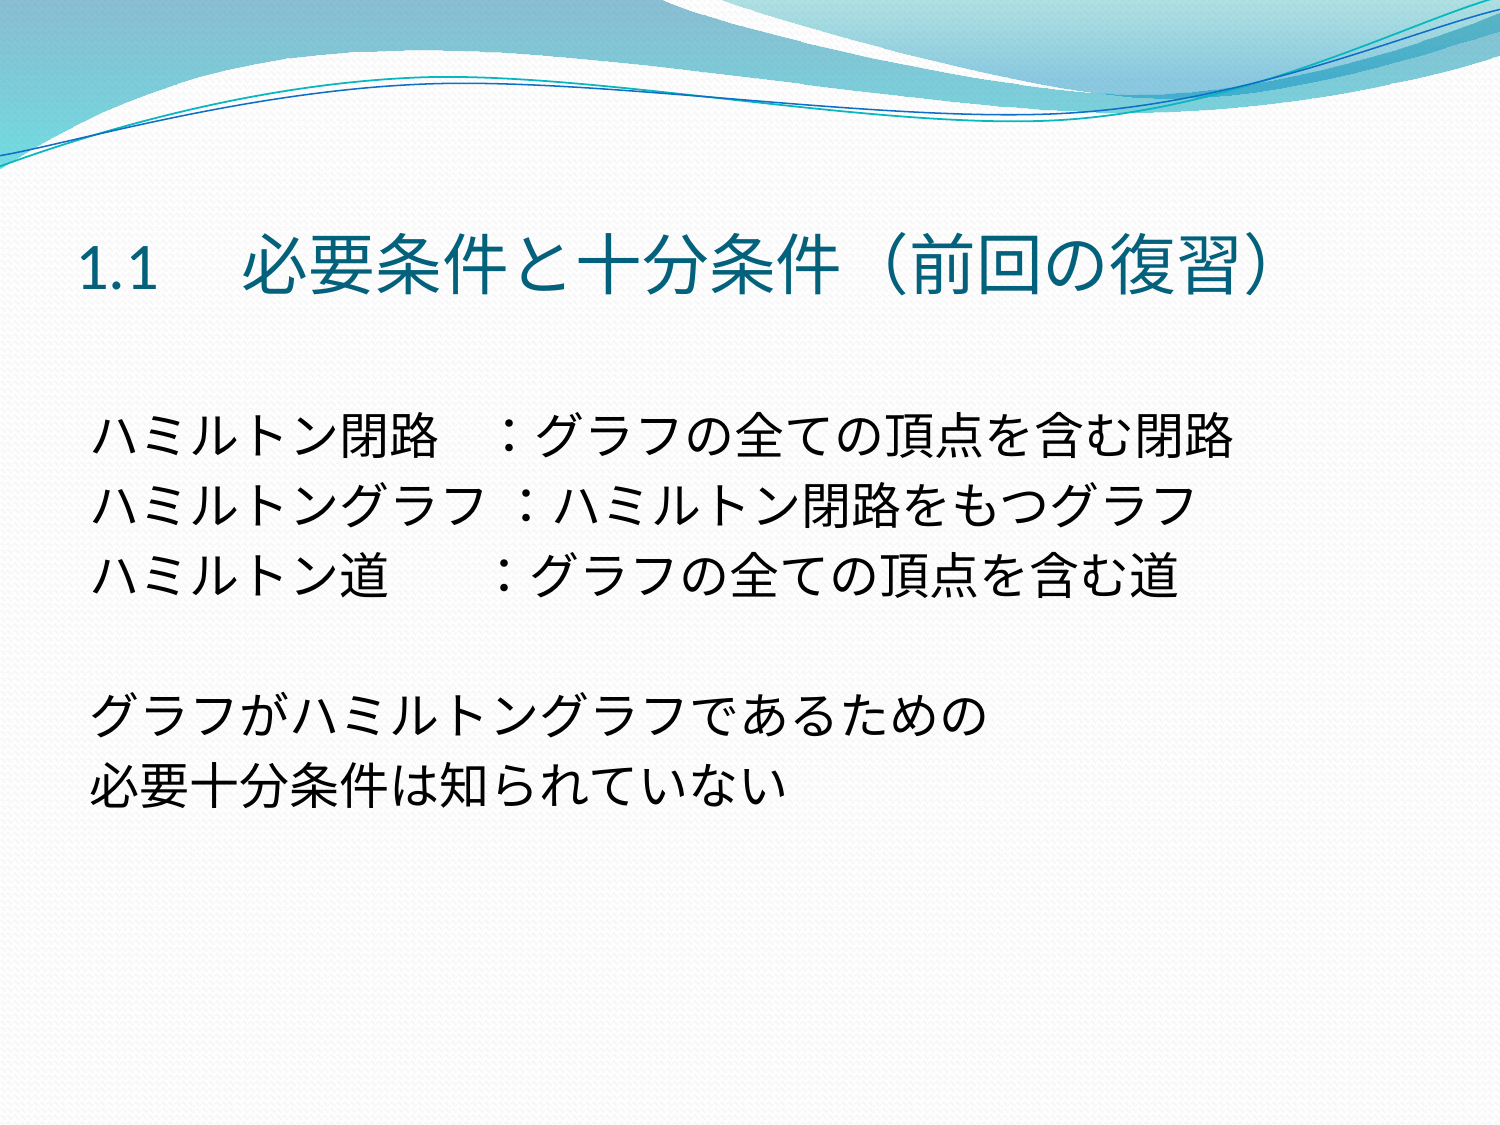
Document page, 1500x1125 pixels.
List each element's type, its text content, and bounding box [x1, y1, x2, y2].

text_box ハミルトン閉路 ：グラフの全ての頂点を含む閉路 ハミルトングラフ ：ハミルトン閉路をもつグラフ ハミルトン道 ：グラフの全ての頂点を含む道 グラフがハミルトングラフであるための 必要十分条件は知られていない [74, 326, 1500, 1047]
text_box 1.1 必要条件と十分条件（前回の復習） [74, 115, 1425, 304]
